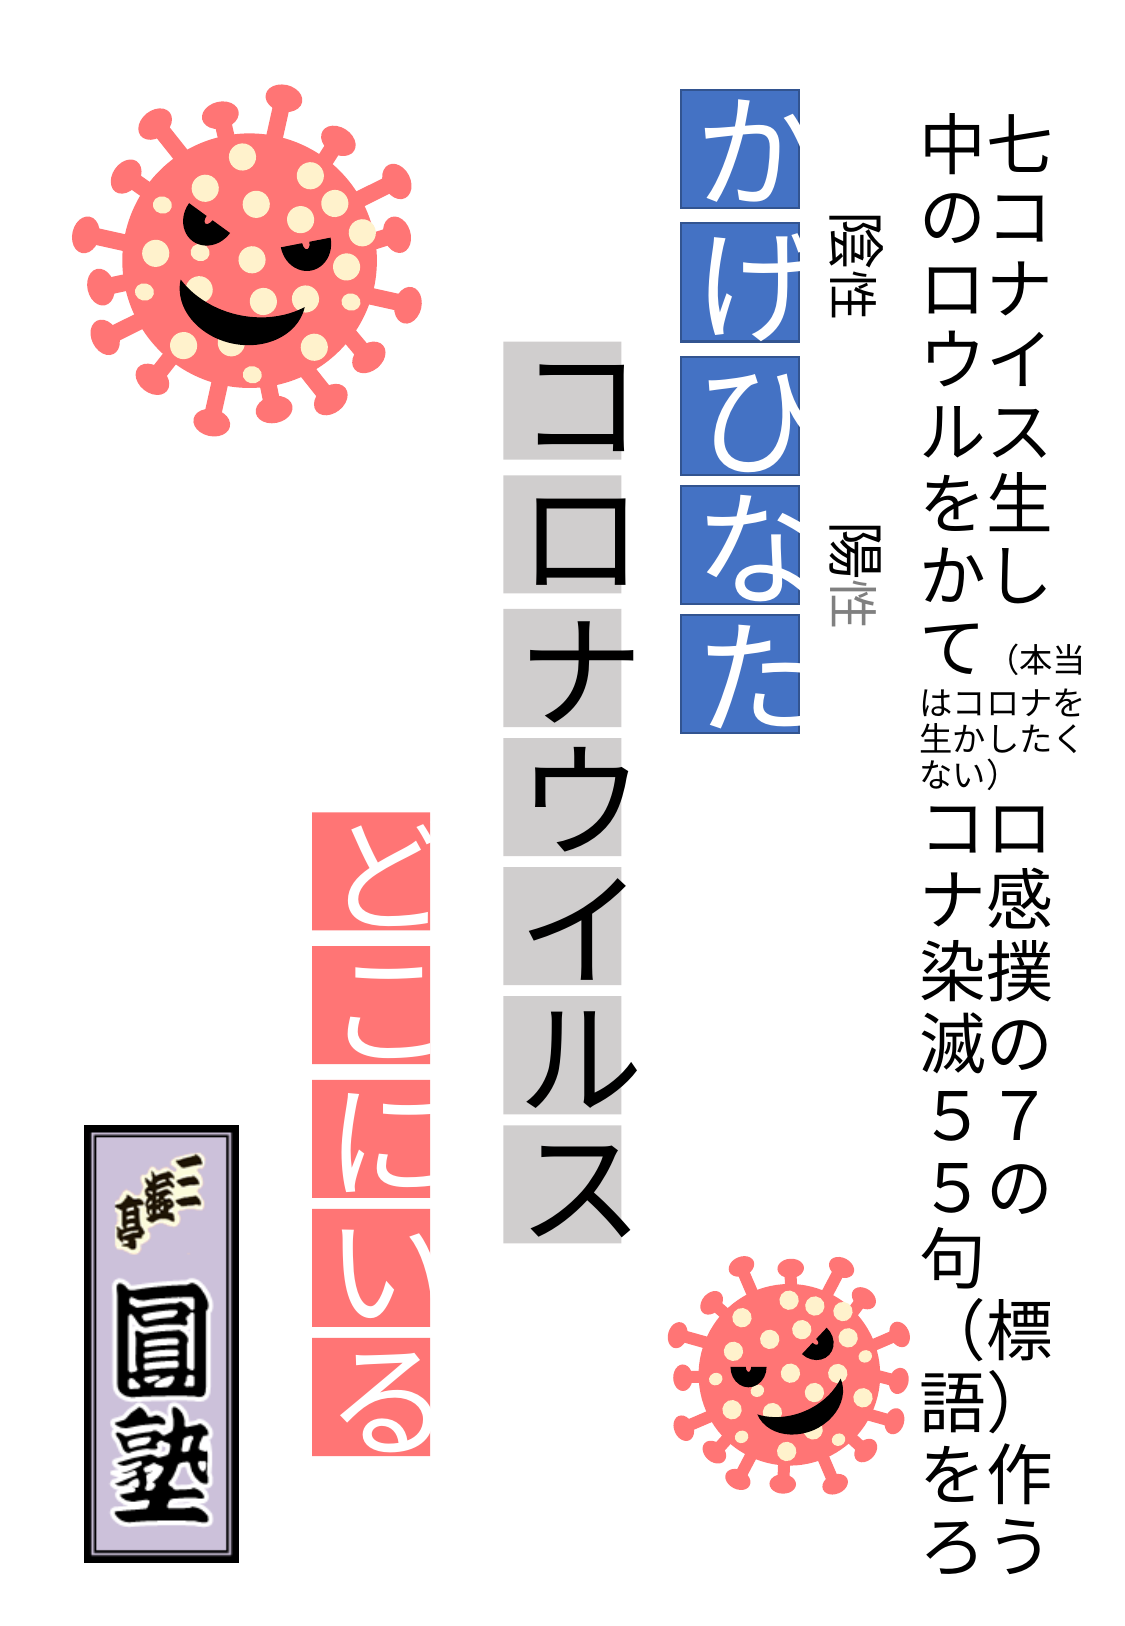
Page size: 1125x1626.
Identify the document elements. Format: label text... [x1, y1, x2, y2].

text_box か [680, 89, 800, 209]
text_box ウ [502, 737, 622, 857]
text_box ナ [502, 608, 622, 728]
text_box 陽性 [798, 461, 912, 689]
text_box る [311, 1337, 431, 1457]
text_box た [680, 614, 800, 734]
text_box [70, 80, 428, 441]
text_box 陰性 [798, 174, 912, 358]
title 中七のコロナウイルスを生かして（本当はコロナを生かしたくない） コロナ感染撲滅の５７５の句（標語）を作ろう [912, 1, 1125, 1602]
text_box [661, 1246, 917, 1504]
text_box に [311, 1079, 431, 1199]
text_box げ [680, 222, 798, 343]
text_box こ [311, 945, 431, 1065]
text_box コ [502, 341, 622, 461]
text_box ス [502, 1124, 622, 1244]
text_box ル [502, 995, 622, 1115]
picture [84, 1125, 239, 1563]
text_box ロ [502, 474, 622, 594]
text_box イ [502, 866, 622, 986]
text_box い [311, 1208, 431, 1328]
text_box ど [311, 811, 431, 932]
text_box ひ [680, 356, 800, 476]
text_box な [680, 485, 798, 605]
